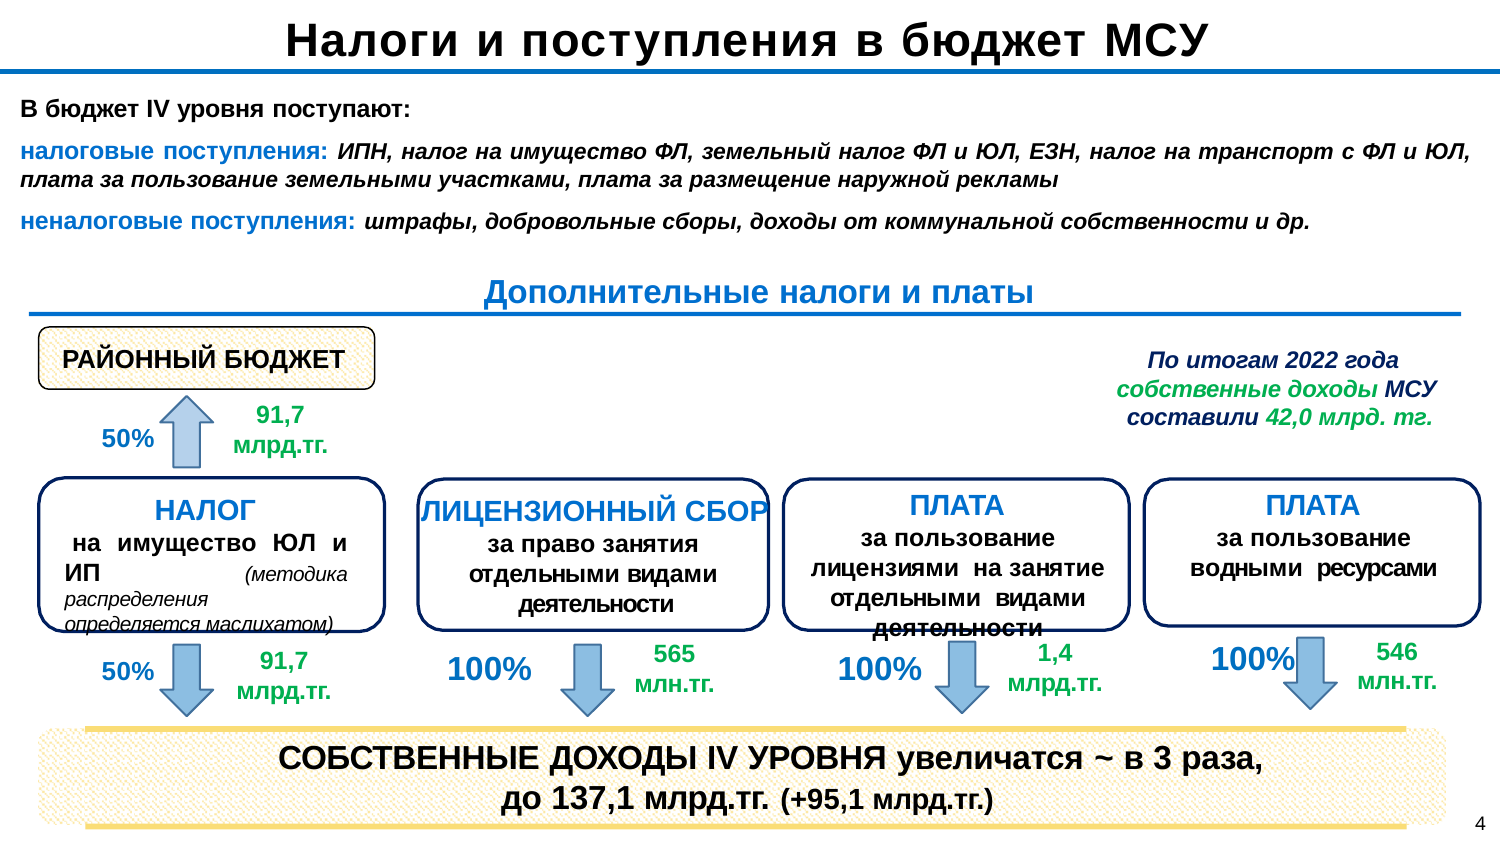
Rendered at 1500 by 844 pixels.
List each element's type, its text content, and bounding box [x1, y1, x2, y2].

title Налоги и поступления в бюджет МСУ [283, 72, 1216, 77]
text_box [421, 618, 765, 631]
text_box В бюджет IV уровня поступают: налоговые поступления: ИПН, налог на имущество ФЛ, земельный налог ФЛ и ЮЛ, ЕЗН, налог на транспорт с ФЛ и ЮЛ, плата за пользование земельными участками, плата за размещение наружной рекламы неналоговые поступления: штрафы, добровольные сборы, доходы от коммунальной собственности и др. Дополнительные налоги и платы [17, 77, 1479, 311]
text_box 100% [1208, 634, 1299, 677]
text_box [158, 399, 215, 469]
picture [38, 728, 1446, 825]
text_box 50% [99, 418, 153, 453]
text_box ПЛАТА за пользование водными ресурсами [1168, 484, 1459, 582]
text_box НАЛОГ на имущество ЮЛ и ИП (методика распределения определяется маслихатом) [62, 489, 349, 636]
text_box 546 млн.тг. [1353, 632, 1441, 695]
text_box 565 млн.тг. [630, 635, 719, 698]
text_box ПЛАТА за пользование лицензиями на занятие отдельными видами деятельности [796, 484, 1118, 642]
text_box ЛИЦЕНЗИОННЫЙ СБОР за право занятия отдельными видами деятельности [418, 490, 773, 618]
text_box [1282, 636, 1339, 711]
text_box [559, 643, 616, 718]
text_box [422, 479, 765, 490]
text_box [1144, 479, 1481, 627]
title Налоги и поступления в бюджет МСУ [283, 7, 1216, 71]
text_box 50% [99, 651, 153, 686]
text_box [38, 477, 385, 632]
text_box 100% [445, 644, 535, 687]
slide_number 4 [1468, 811, 1500, 844]
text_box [934, 640, 991, 715]
text_box 100% [835, 644, 925, 687]
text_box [159, 643, 215, 718]
text_box По итогам 2022 года собственные доходы МСУ составили 42,0 млрд. тг. [1111, 341, 1441, 431]
text_box 91,7 млрд.тг. [232, 642, 336, 705]
text_box [28, 311, 1462, 317]
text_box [37, 325, 376, 391]
text_box 1,4 млрд.тг. [1003, 642, 1107, 696]
text_box 91,7 млрд.тг. [229, 399, 333, 459]
text_box [783, 479, 1130, 627]
